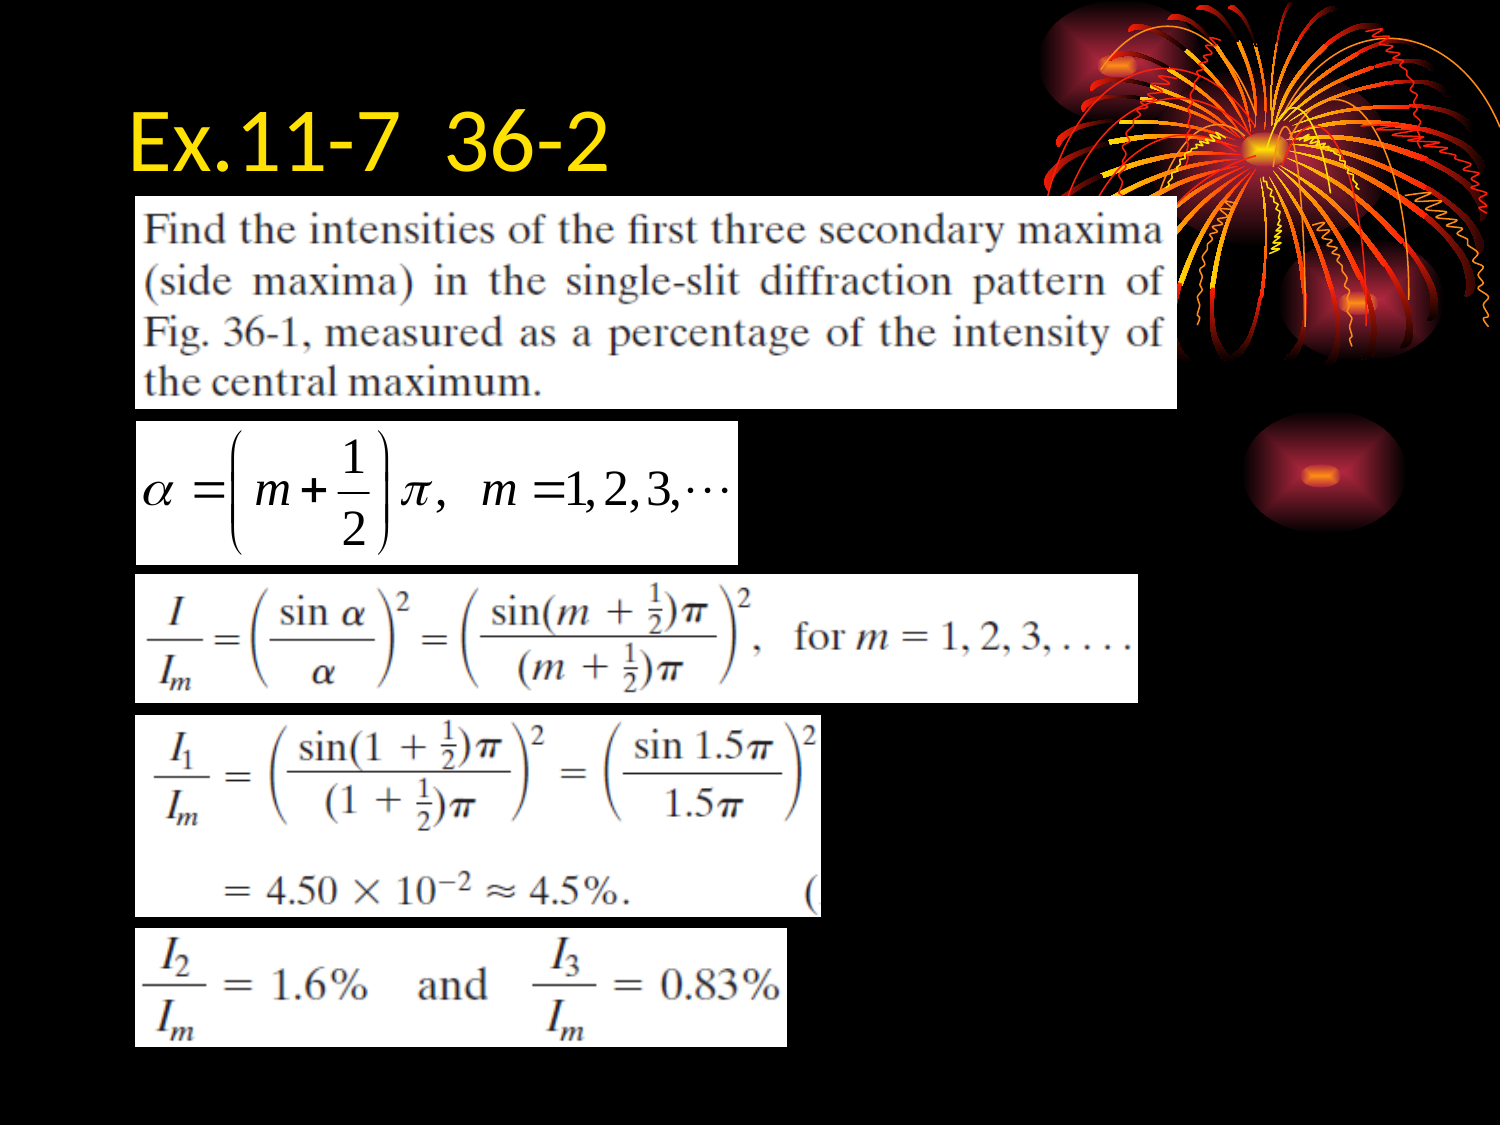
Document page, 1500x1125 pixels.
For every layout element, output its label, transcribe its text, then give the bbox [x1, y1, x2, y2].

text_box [135, 420, 739, 566]
title Ex.11-7 36-2 [112, 49, 1388, 221]
picture [135, 195, 1178, 410]
picture [135, 573, 1139, 703]
picture [135, 715, 821, 917]
picture [135, 928, 787, 1047]
